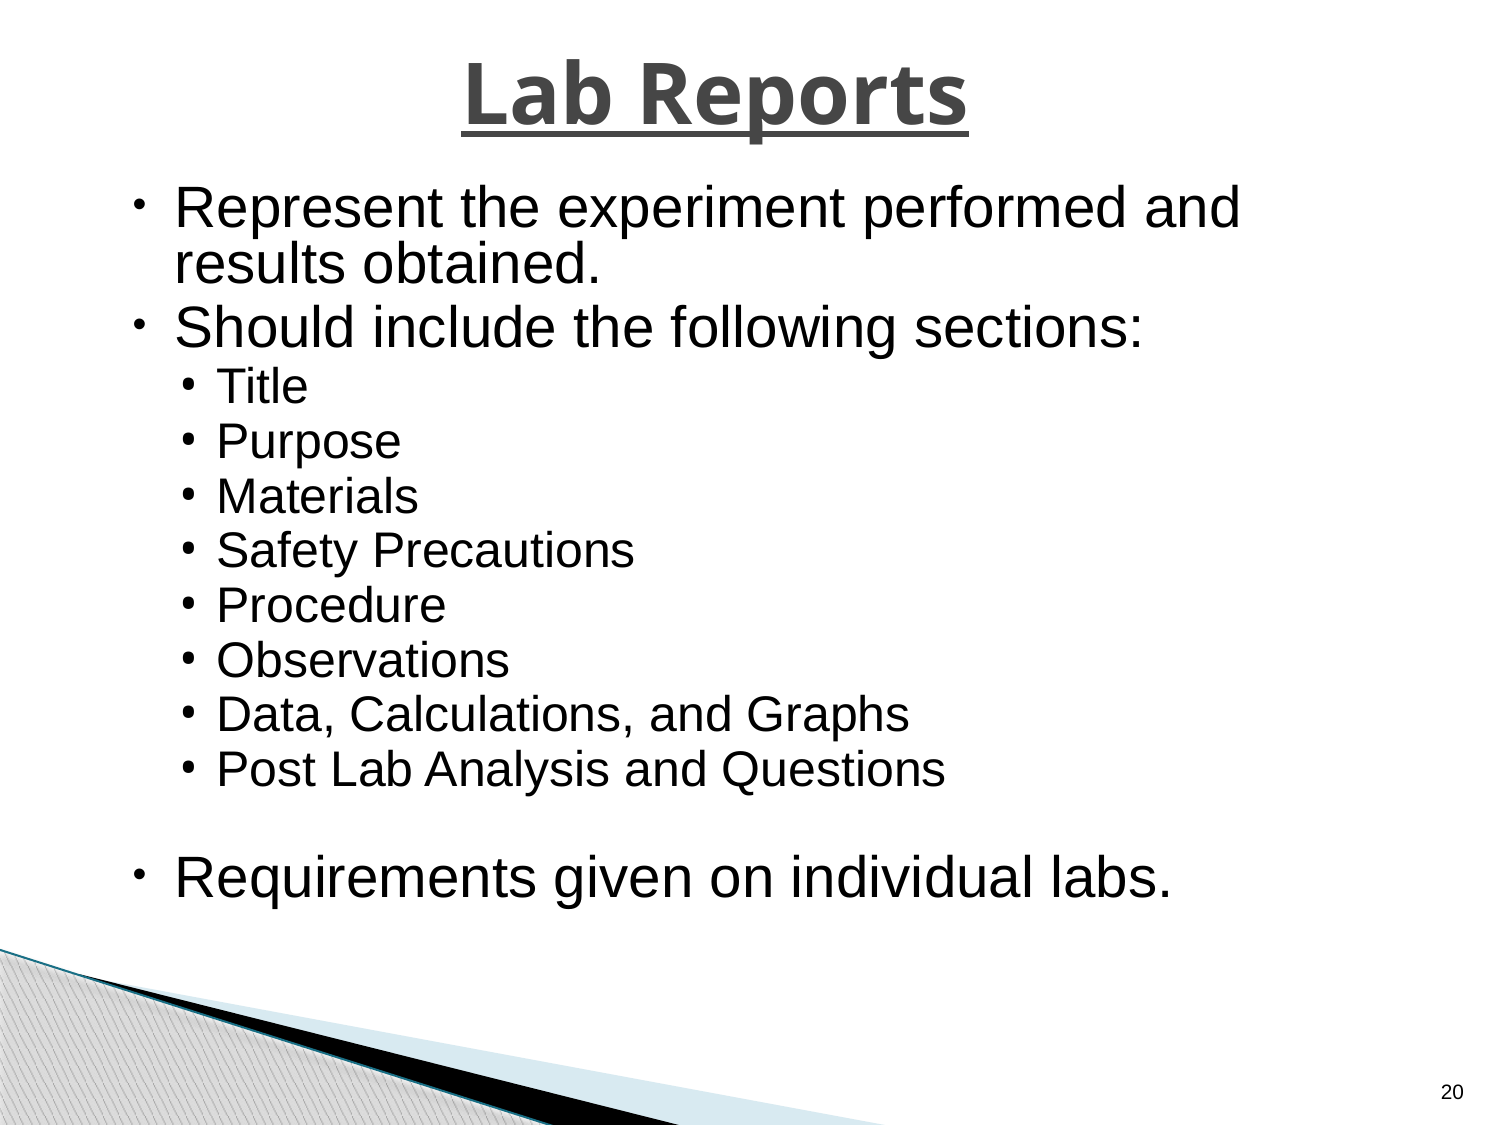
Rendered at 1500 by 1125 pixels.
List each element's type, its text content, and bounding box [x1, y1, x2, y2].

slide_number 20 [1418, 1051, 1479, 1112]
list Represent the experiment performed and results obtained. Should include the following sections: Title Purpose Materials Safety Precautions Procedure Observations Data, Calculations, and Graphs Post Lab Analysis and Questions Requirements given on individual labs. [99, 174, 1388, 1075]
title Lab Reports [130, 24, 1300, 155]
